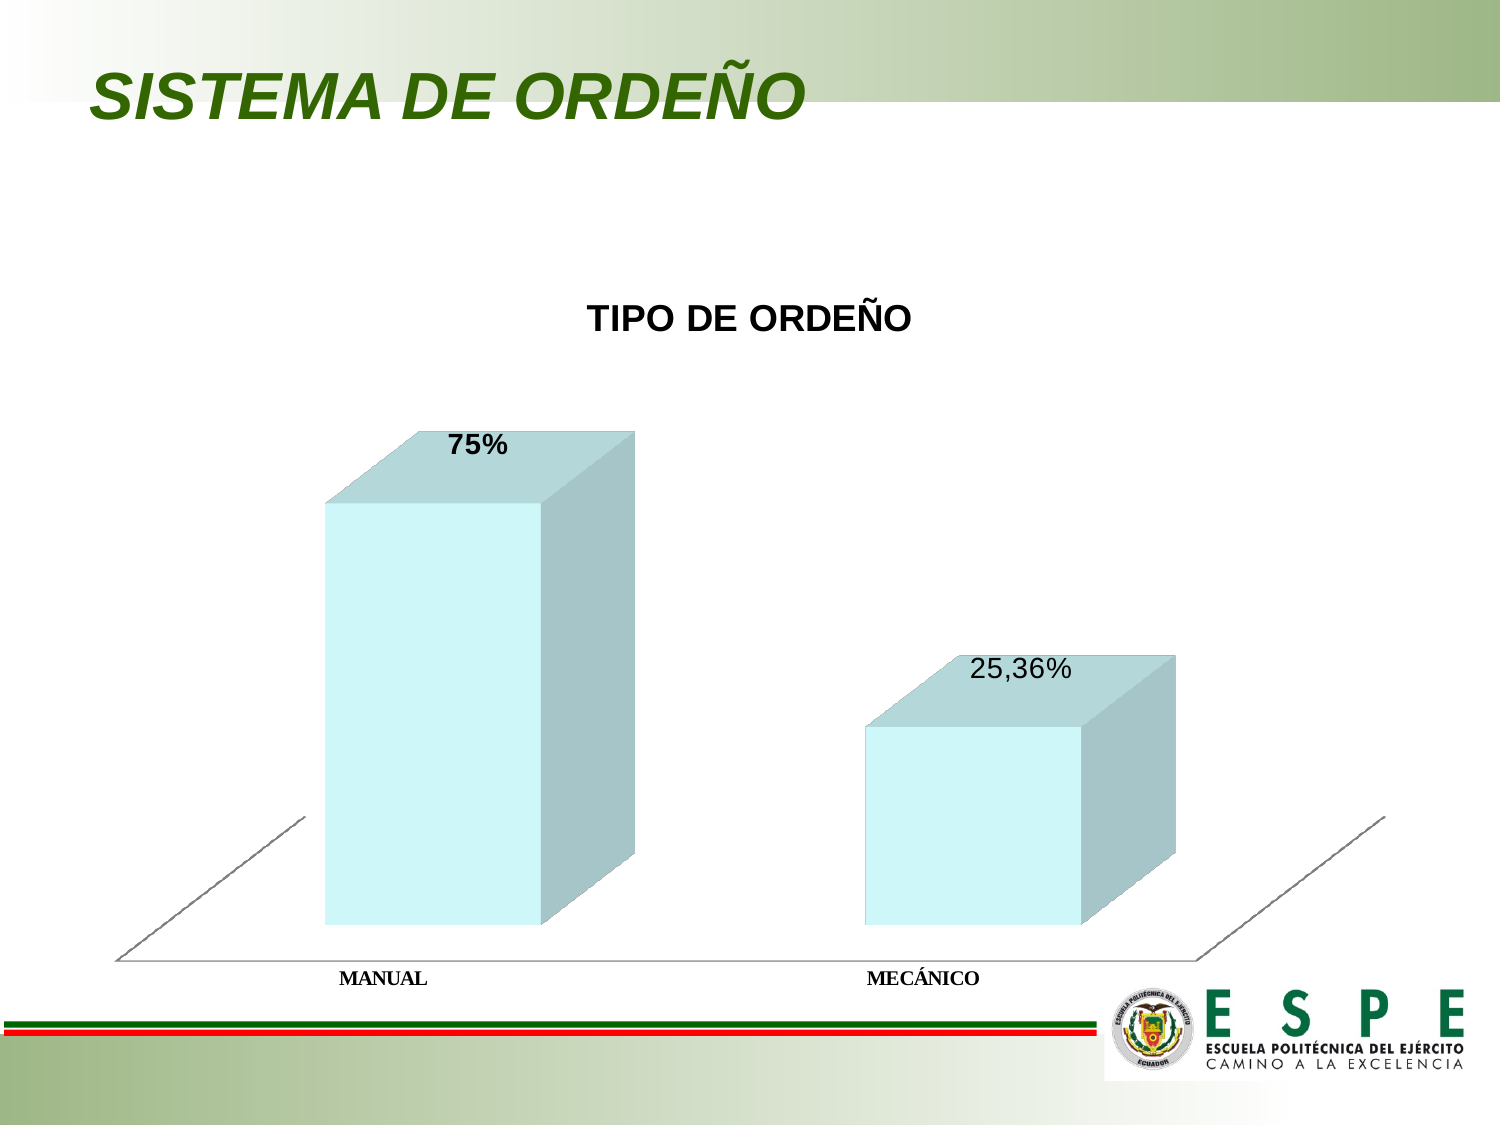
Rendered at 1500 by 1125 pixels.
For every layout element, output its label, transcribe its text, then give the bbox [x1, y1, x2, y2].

chart [74, 262, 1426, 1006]
title SISTEMA DE ORDEÑO [75, 45, 1425, 233]
picture [1104, 976, 1483, 1081]
